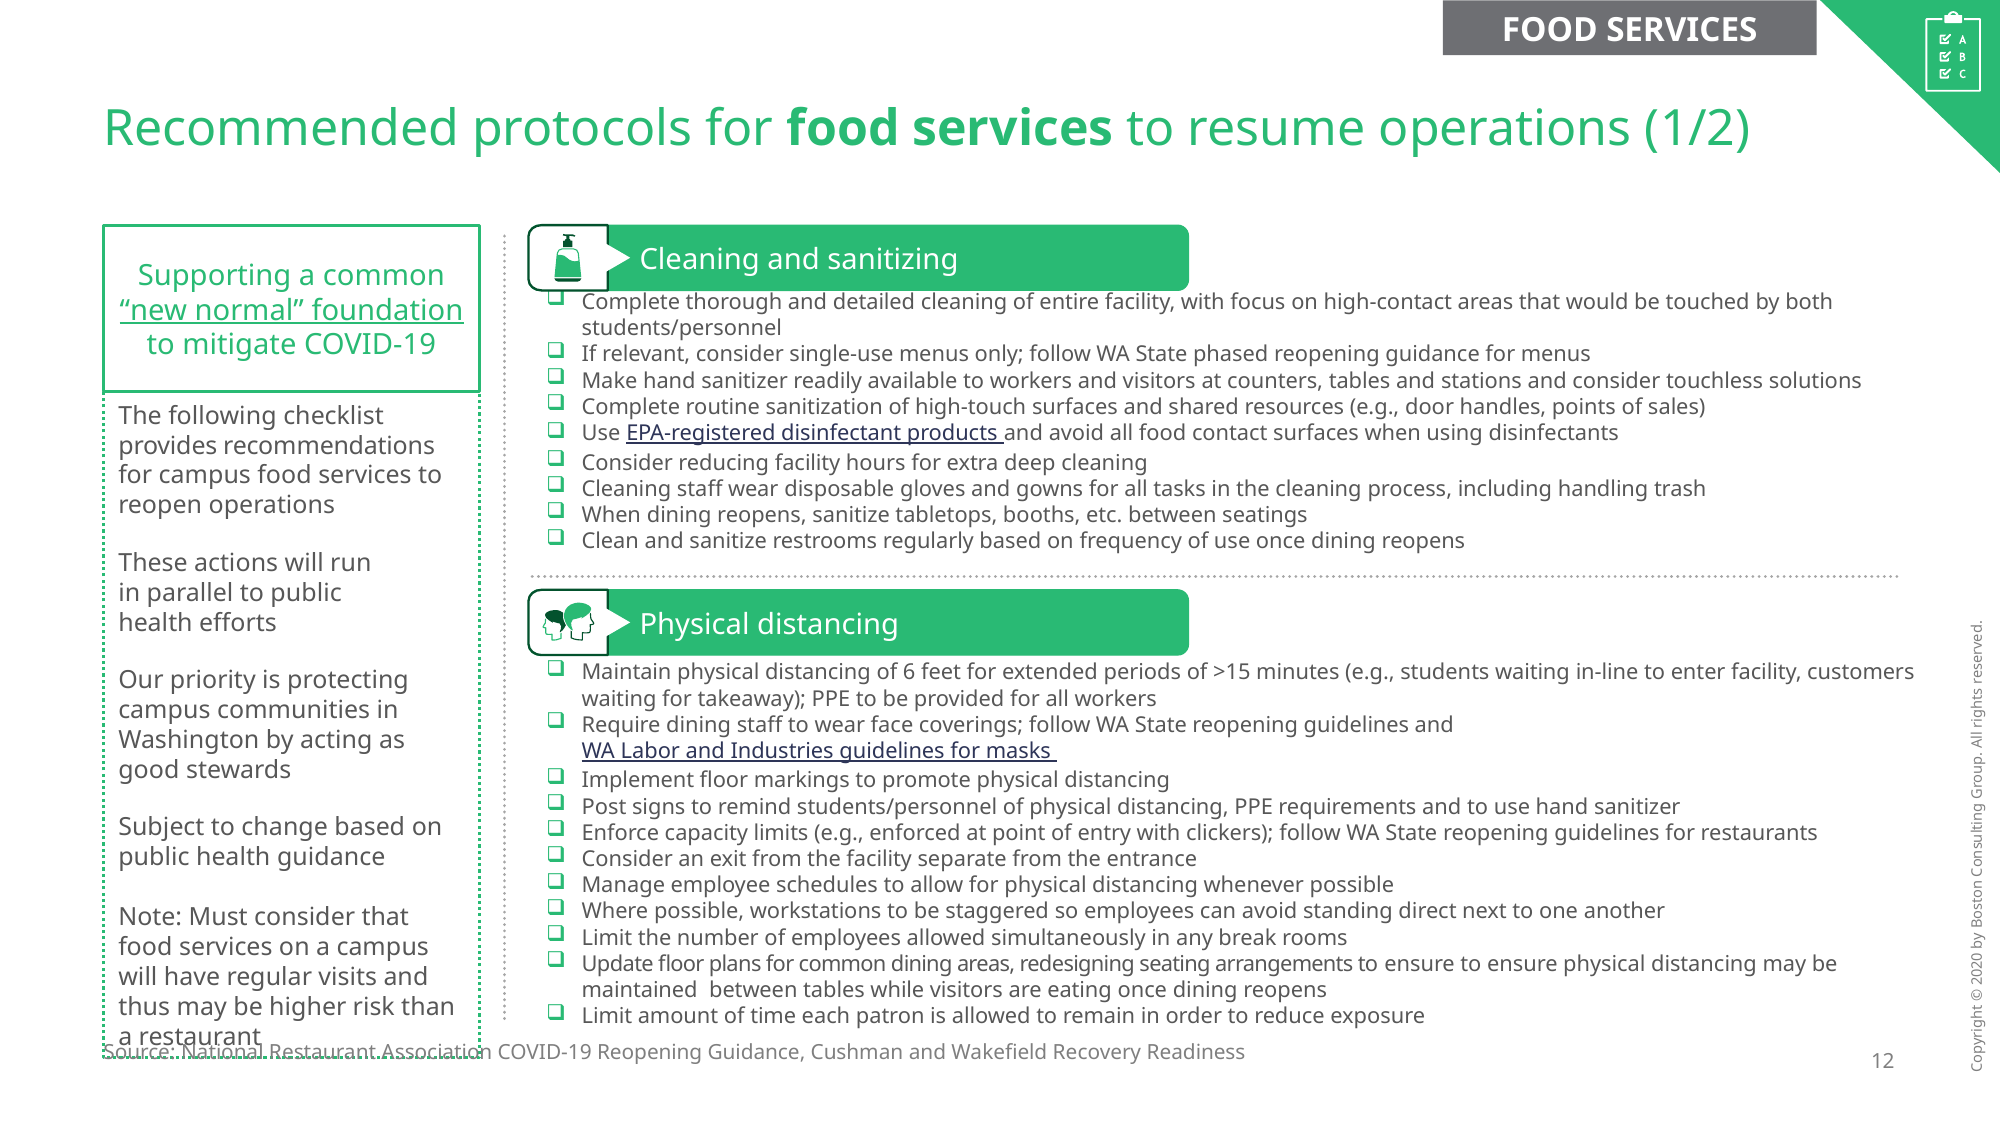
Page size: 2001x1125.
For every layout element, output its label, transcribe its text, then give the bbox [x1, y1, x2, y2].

text_box Complete thorough and detailed cleaning of entire facility, with focus on high-contact areas that would be touched by both students/personnel If relevant, consider single-use menus only; follow WA State phased reopening guidance for menus Make hand sanitizer readily available to workers and visitors at counters, tables and stations and consider touchless solutions Complete routine sanitization of high-touch surfaces and shared resources (e.g., door handles, points of sales) Use EPA-registered disinfectant products and avoid all food contact surfaces when using disinfectants Consider reducing facility hours for extra deep cleaning Cleaning staff wear disposable gloves and gowns for all tasks in the cleaning process, including handling trash When dining reopens, sanitize tabletops, booths, etc. between seatings Clean and sanitize restrooms regularly based on frequency of use once dining reopens [1214, 287, 1903, 554]
text_box Source: National Restaurant Association COVID-19 Reopening Guidance, Cushman and Wakefield Recovery Readiness [103, 1041, 1212, 1065]
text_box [537, 227, 599, 288]
text_box [527, 224, 609, 292]
text_box [527, 588, 609, 656]
text_box [1819, 0, 1902, 81]
text_box Physical distancing [608, 588, 1190, 656]
text_box Maintain physical distancing of 6 feet for extended periods of >15 minutes (e.g., students waiting in-line to enter facility, customers waiting for takeaway); PPE to be provided for all workers Require dining staff to wear face coverings; follow WA State reopening guidelines and WA Labor and Industries guidelines for masks Implement floor markings to promote physical distancing Post signs to remind students/personnel of physical distancing, PPE requirements and to use hand sanitizer Enforce capacity limits (e.g., enforced at point of entry with clickers); follow WA State reopening guidelines for restaurants Consider an exit from the facility separate from the entrance Manage employee schedules to allow for physical distancing whenever possible Where possible, workstations to be staggered so employees can avoid standing direct next to one another Limit the number of employees allowed simultaneously in any break rooms Update floor plans for common dining areas, redesigning seating arrangements to ensure to ensure physical distancing may be maintained between tables while visitors are eating once dining reopens Limit amount of time each patron is allowed to remain in order to reduce exposure [528, 657, 1212, 1029]
title Recommended protocols for food services to resume operations (1/2) [103, 102, 1212, 157]
text_box The following checklist provides recommendations for campus food services to reopen operations These actions will run in parallel to public health efforts Our priority is protecting campus communities in Washington by acting as good stewards Subject to change based on public health guidance Note: Must consider that food services on a campus will have regular visits and thus may be higher risk than a restaurant [103, 391, 480, 1041]
text_box [1925, 103, 2000, 174]
text_box Source: National Restaurant Association COVID-19 Reopening Guidance, Cushman and Wakefield Recovery Readiness [1214, 1041, 1585, 1065]
text_box Cleaning and sanitizing [608, 224, 1190, 292]
text_box [604, 242, 632, 273]
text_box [1902, 0, 2000, 103]
text_box FOOD SERVICES [1442, 0, 1817, 56]
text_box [538, 591, 599, 652]
text_box Maintain physical distancing of 6 feet for extended periods of >15 minutes (e.g., students waiting in-line to enter facility, customers waiting for takeaway); PPE to be provided for all workers Require dining staff to wear face coverings; follow WA State reopening guidelines and WA Labor and Industries guidelines for masks Implement floor markings to promote physical distancing Post signs to remind students/personnel of physical distancing, PPE requirements and to use hand sanitizer Enforce capacity limits (e.g., enforced at point of entry with clickers); follow WA State reopening guidelines for restaurants Consider an exit from the facility separate from the entrance Manage employee schedules to allow for physical distancing whenever possible Where possible, workstations to be staggered so employees can avoid standing direct next to one another Limit the number of employees allowed simultaneously in any break rooms Update floor plans for common dining areas, redesigning seating arrangements to ensure to ensure physical distancing may be maintained between tables while visitors are eating once dining reopens Limit amount of time each patron is allowed to remain in order to reduce exposure [1214, 657, 1926, 1029]
title Recommended protocols for food services to resume operations (1/2) [1214, 102, 1897, 157]
text_box Supporting a common “new normal” foundation to mitigate COVID-19 [102, 224, 481, 392]
text_box [604, 607, 632, 638]
text_box Complete thorough and detailed cleaning of entire facility, with focus on high-contact areas that would be touched by both students/personnel If relevant, consider single-use menus only; follow WA State phased reopening guidance for menus Make hand sanitizer readily available to workers and visitors at counters, tables and stations and consider touchless solutions Complete routine sanitization of high-touch surfaces and shared resources (e.g., door handles, points of sales) Use EPA-registered disinfectant products and avoid all food contact surfaces when using disinfectants Consider reducing facility hours for extra deep cleaning Cleaning staff wear disposable gloves and gowns for all tasks in the cleaning process, including handling trash When dining reopens, sanitize tabletops, booths, etc. between seatings Clean and sanitize restrooms regularly based on frequency of use once dining reopens [528, 287, 1212, 554]
